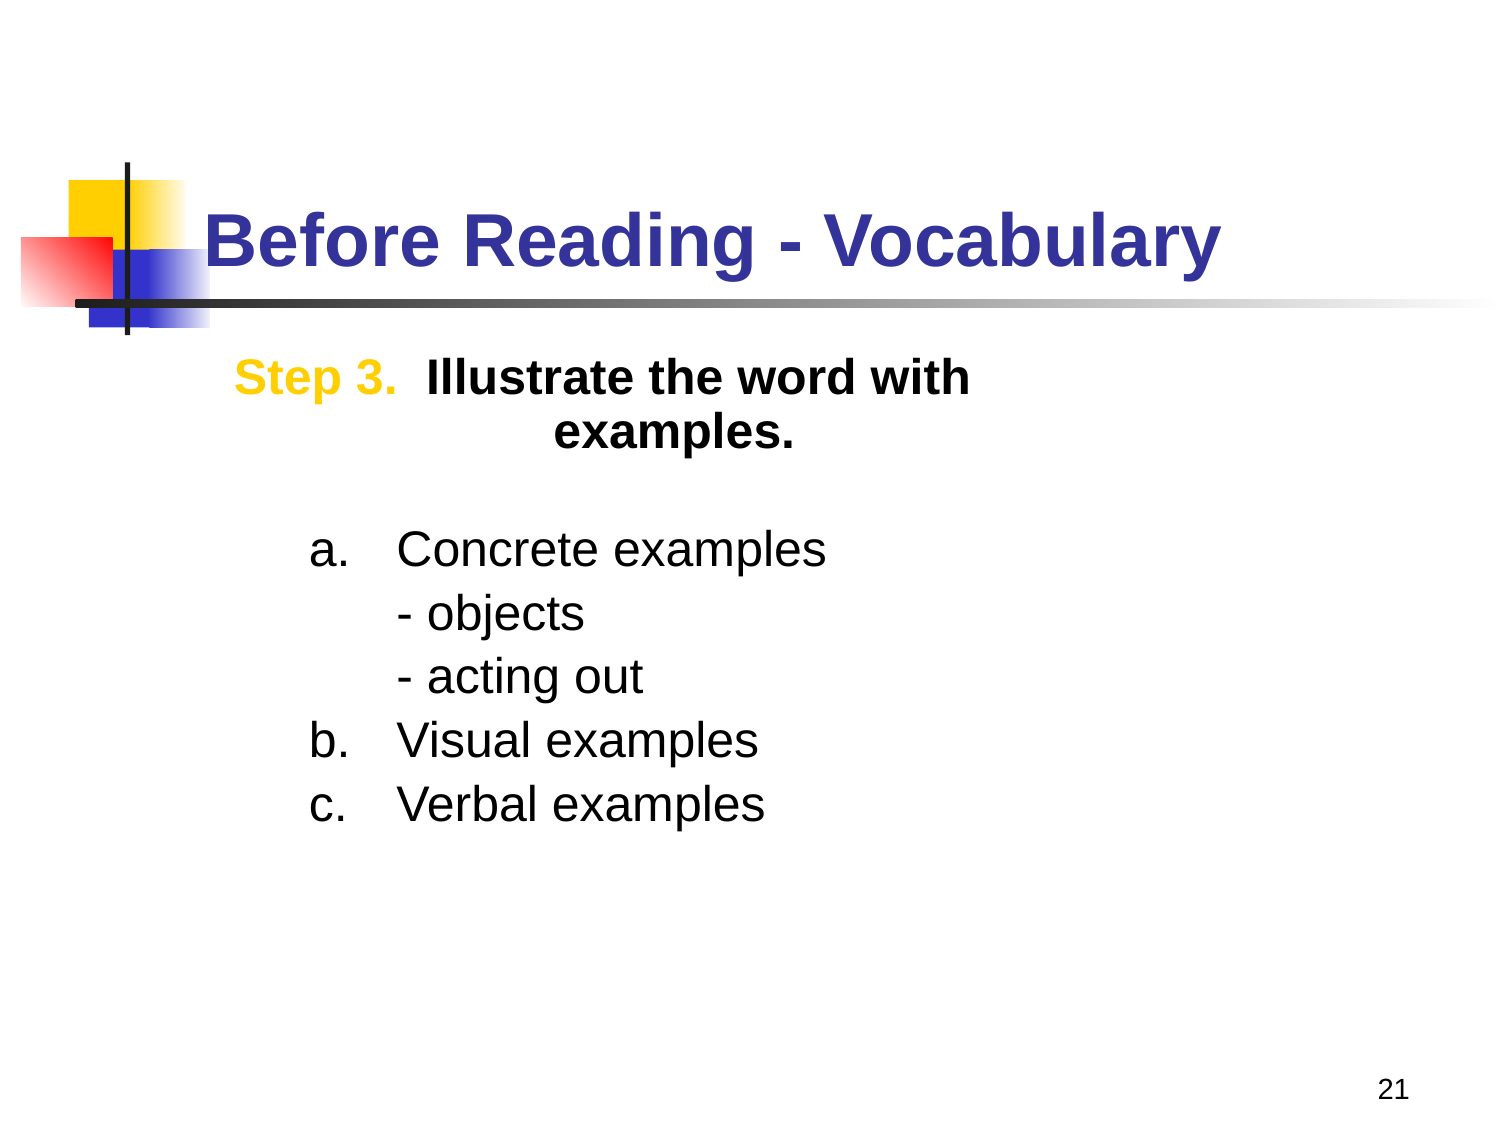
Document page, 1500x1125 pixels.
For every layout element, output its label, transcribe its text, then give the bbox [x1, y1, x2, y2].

slide_number 21 [1112, 1037, 1425, 1113]
list Step 3. Illustrate the word with examples. a. Concrete examples - objects - acting out b. Visual examples c. Verbal examples [219, 343, 1332, 956]
title Before Reading - Vocabulary [188, 101, 1468, 289]
